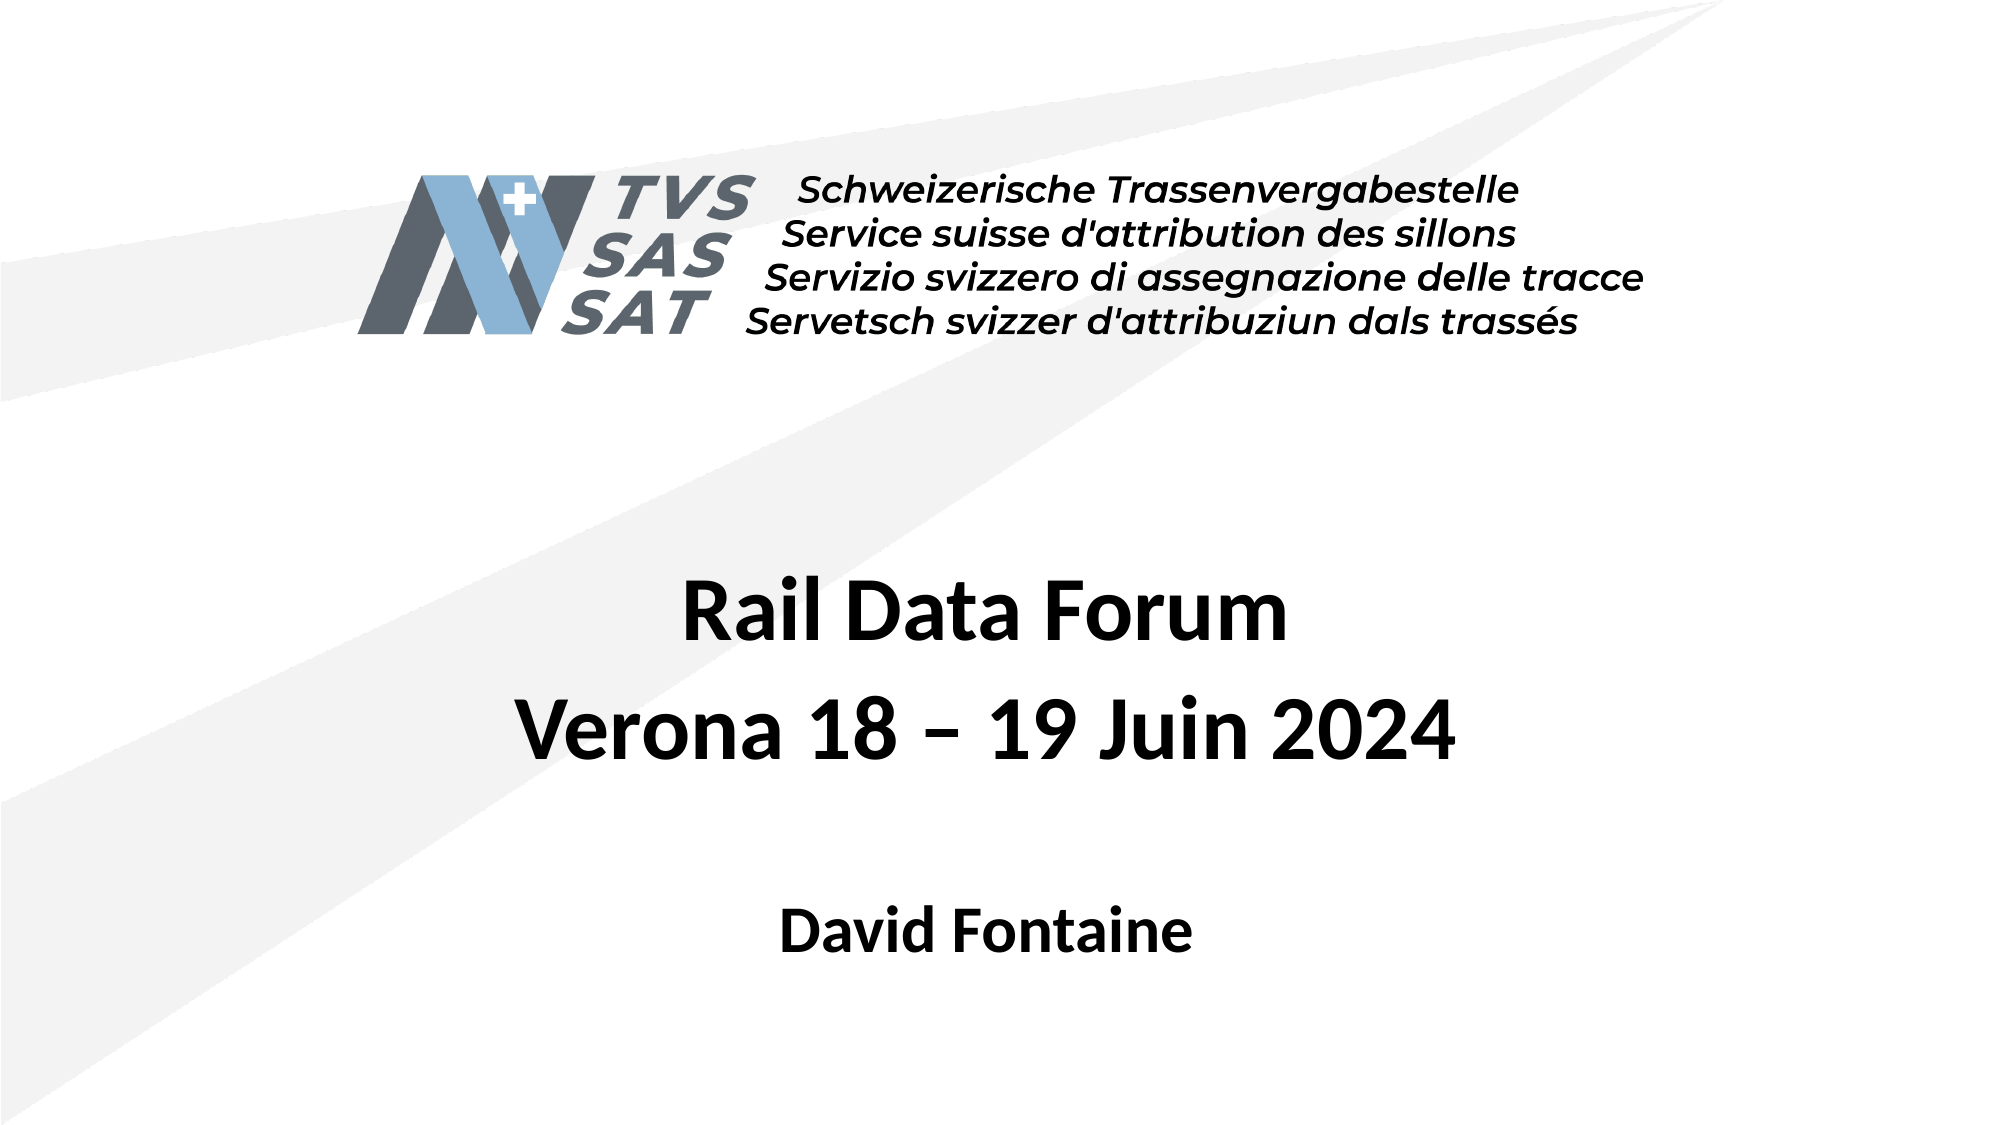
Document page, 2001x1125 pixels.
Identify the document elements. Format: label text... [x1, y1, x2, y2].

title David Fontaine [468, 886, 1505, 975]
subtitle Rail Data Forum Verona 18 – 19 Juin 2024 [236, 553, 1737, 886]
picture [357, 173, 1643, 335]
